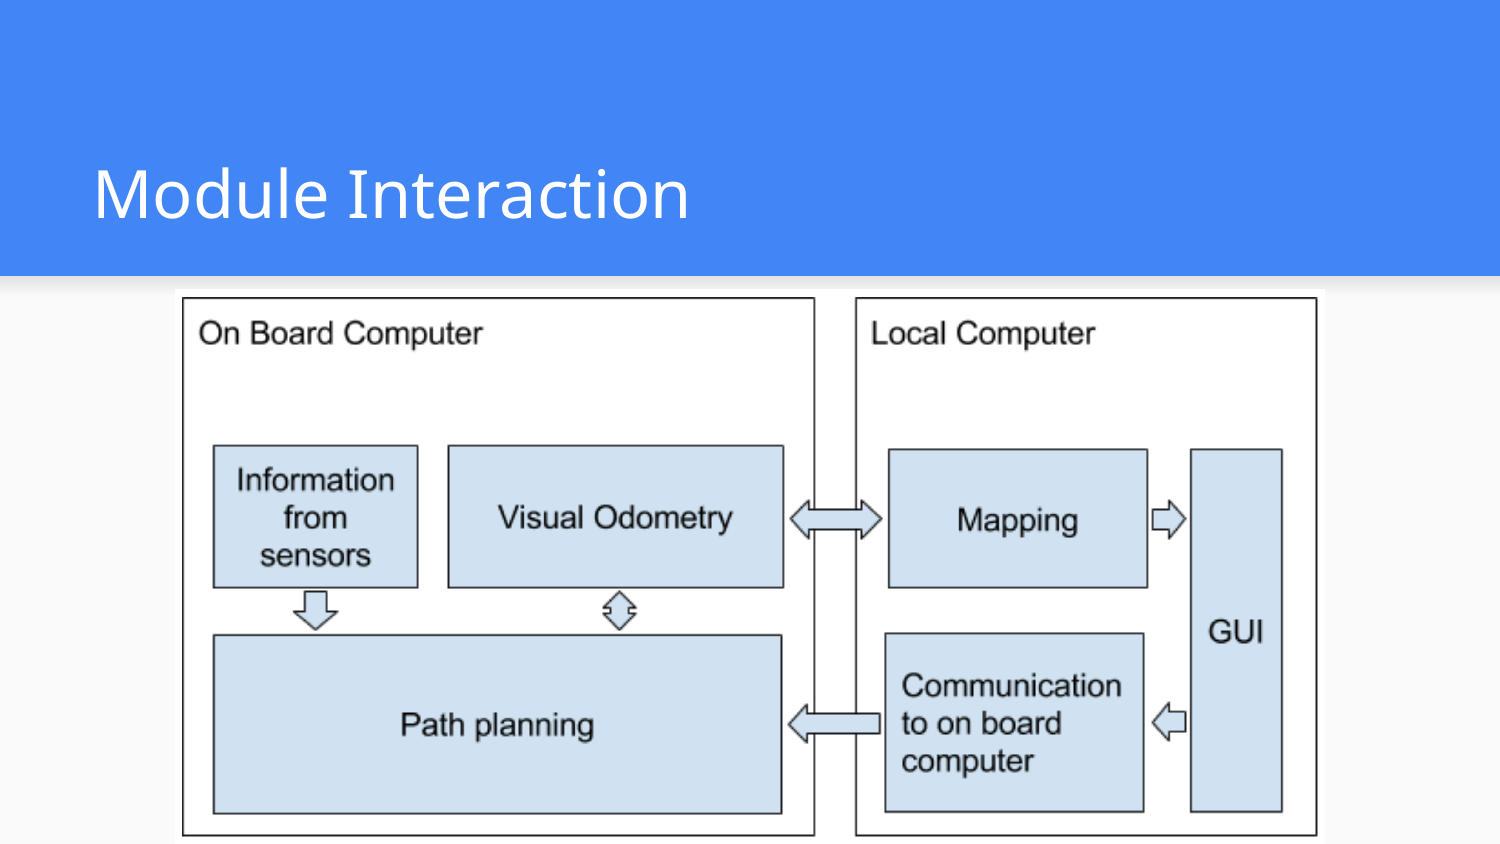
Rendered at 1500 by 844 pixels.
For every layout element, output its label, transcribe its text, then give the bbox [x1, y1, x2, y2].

title Module Interaction [77, 121, 1427, 248]
picture [175, 289, 1325, 844]
